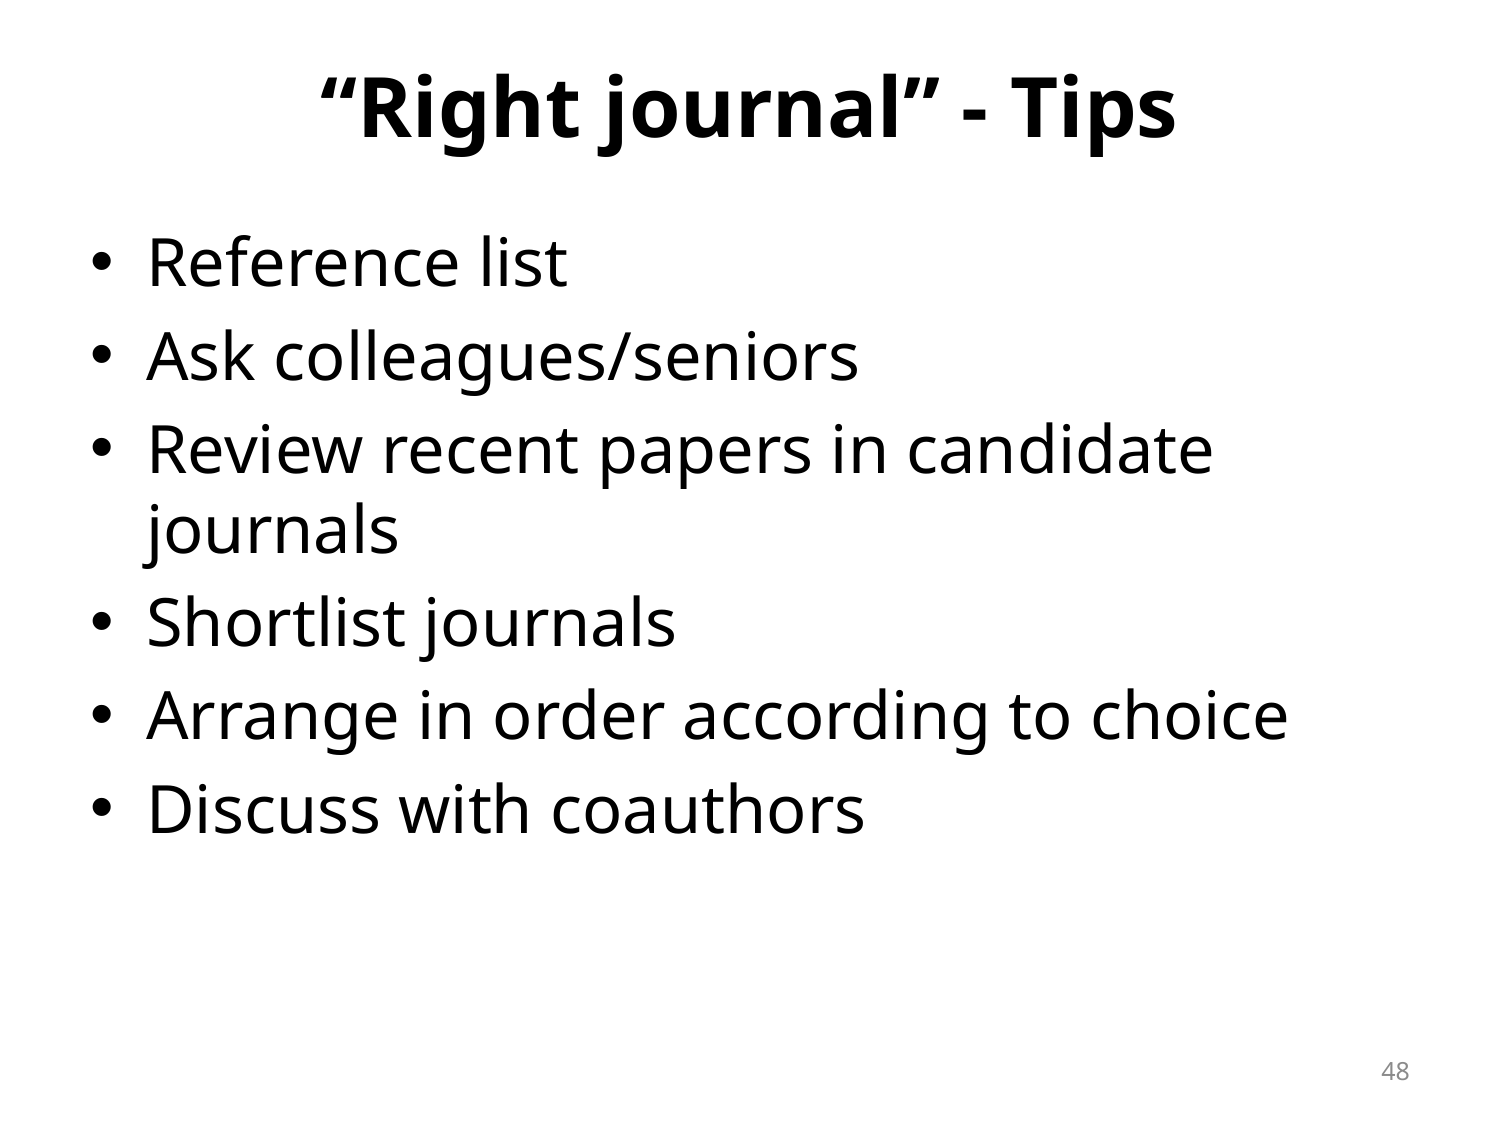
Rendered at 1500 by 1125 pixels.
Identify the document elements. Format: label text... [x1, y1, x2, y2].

title “Right journal” - Tips [75, 45, 1425, 163]
list Reference list Ask colleagues/seniors Review recent papers in candidate journals Shortlist journals Arrange in order according to choice Discuss with coauthors [75, 212, 1425, 1005]
slide_number 48 [1074, 1042, 1425, 1103]
